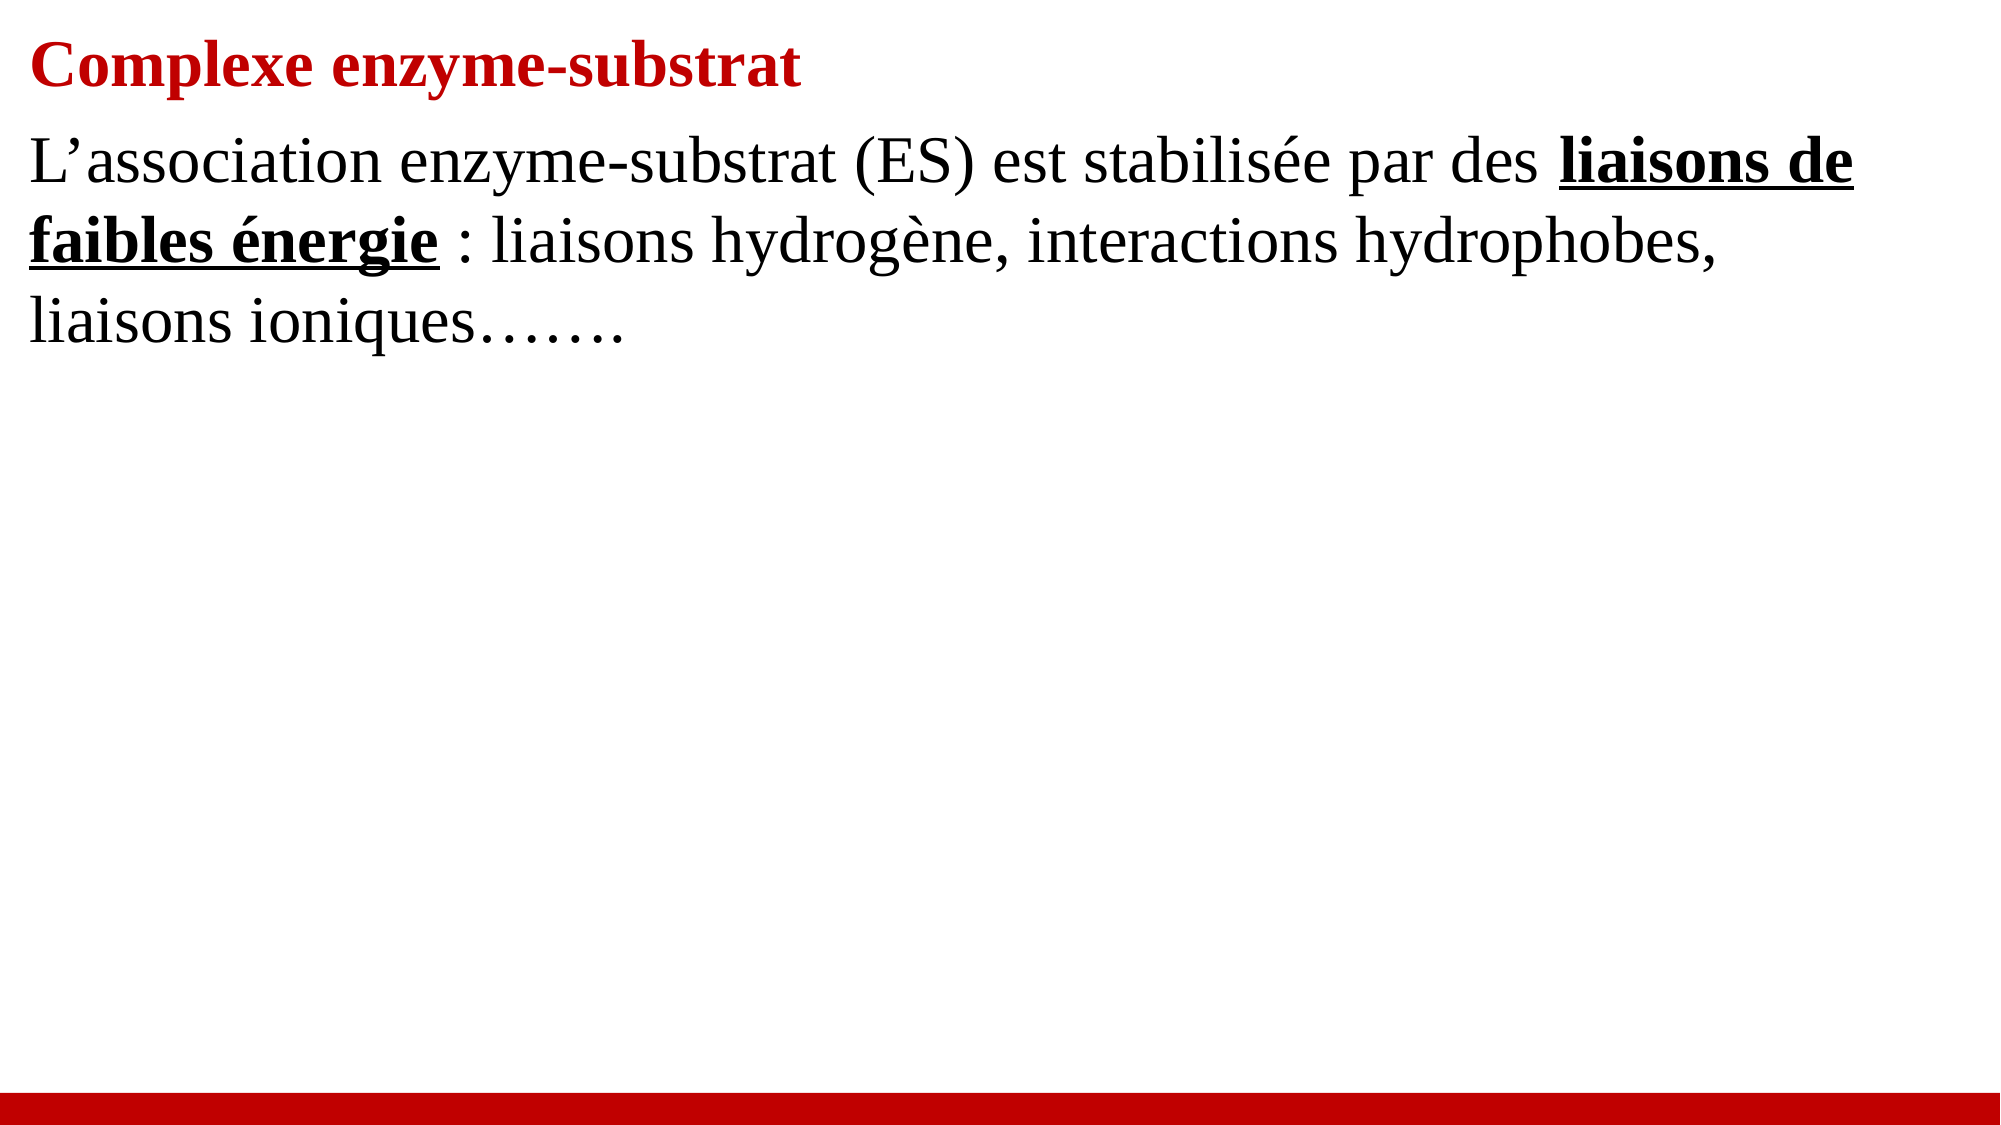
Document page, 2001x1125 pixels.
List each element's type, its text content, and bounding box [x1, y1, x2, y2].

text_box Complexe enzyme-substrat [14, 12, 1052, 108]
text_box [0, 1092, 2000, 1125]
text_box L’association enzyme-substrat (ES) est stabilisée par des liaisons de faibles énergie : liaisons hydrogène, interactions hydrophobes, liaisons ioniques……. [14, 108, 1946, 363]
